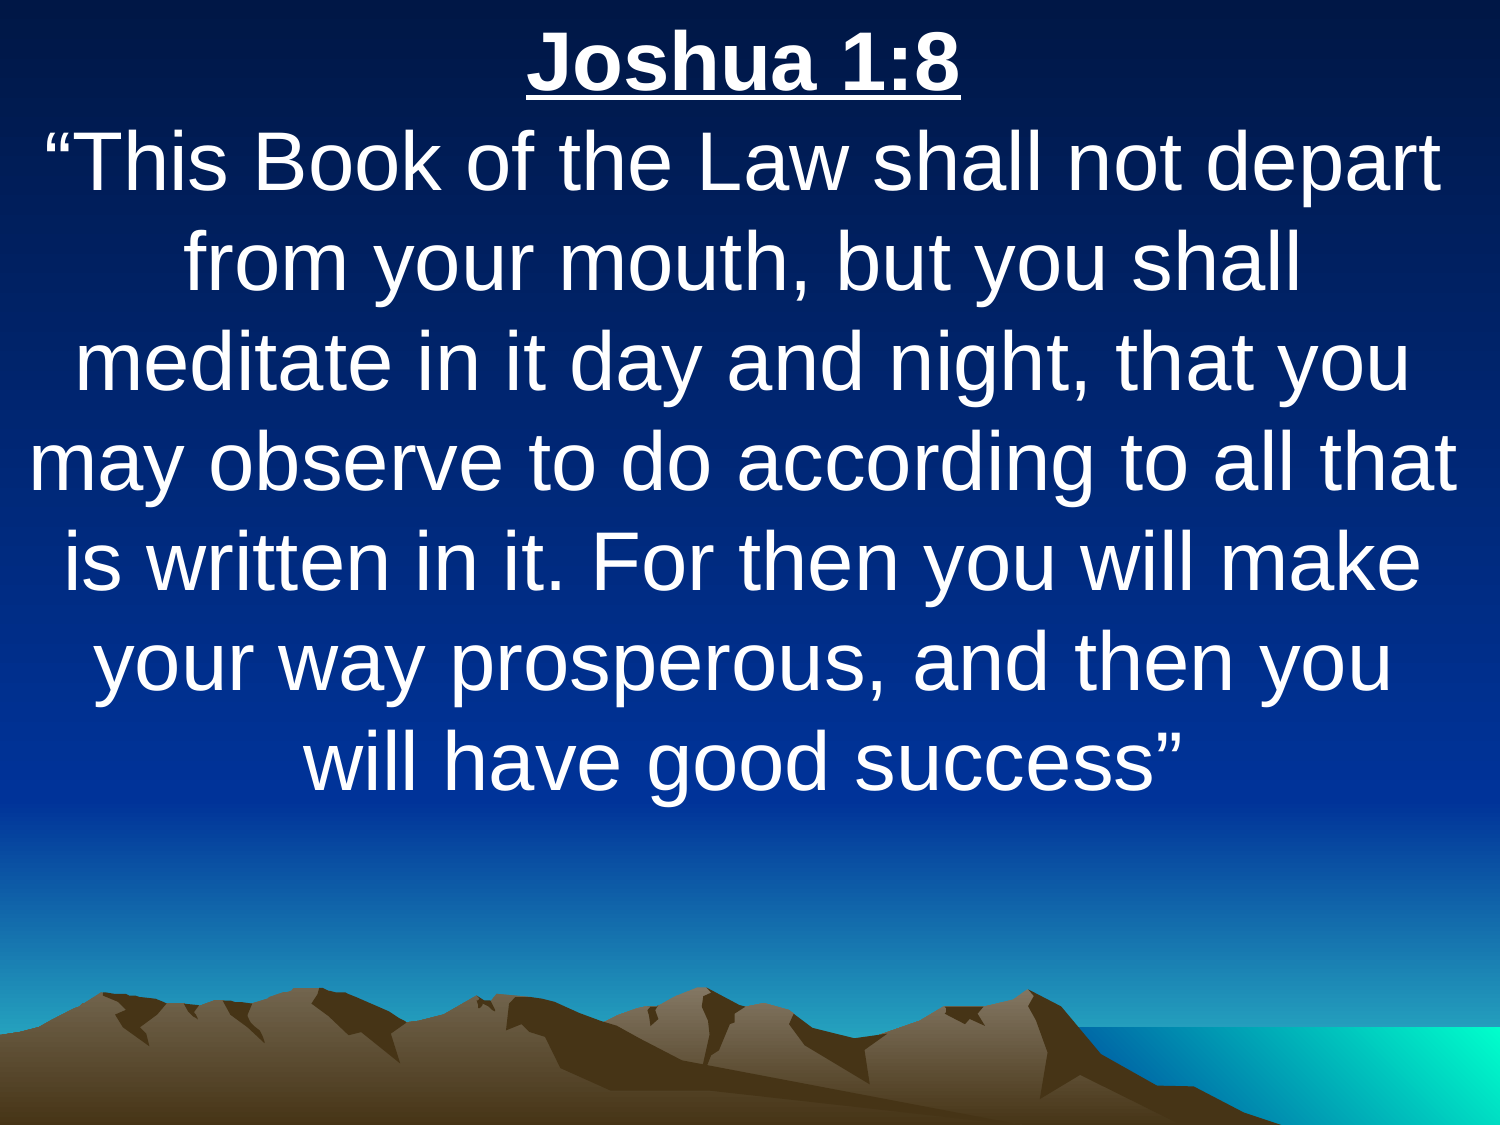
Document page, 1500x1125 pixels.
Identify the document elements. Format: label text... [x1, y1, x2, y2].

text_box Joshua 1:8 “This Book of the Law shall not depart from your mouth, but you shall meditate in it day and night, that you may observe to do according to all that is written in it. For then you will make your way prosperous, and then you will have good success” [12, 0, 1475, 915]
